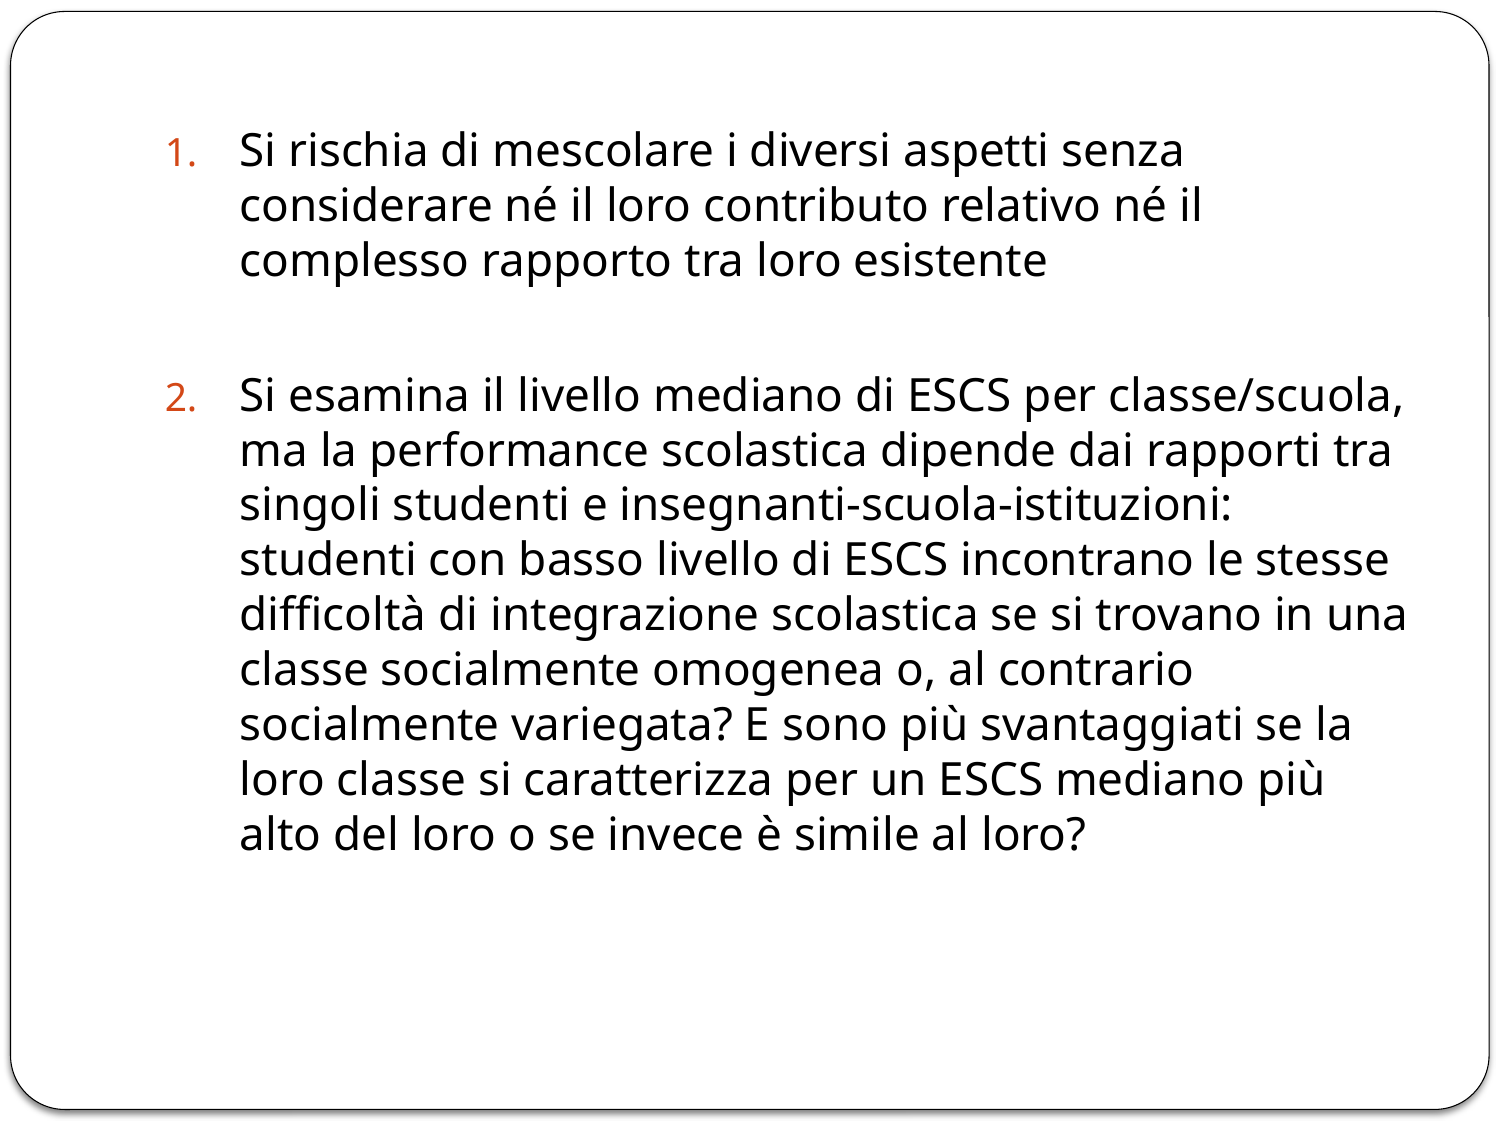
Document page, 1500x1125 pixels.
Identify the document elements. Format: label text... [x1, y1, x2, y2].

list Si rischia di mescolare i diversi aspetti senza considerare né il loro contributo relativo né il complesso rapporto tra loro esistente Si esamina il livello mediano di ESCS per classe/scuola, ma la performance scolastica dipende dai rapporti tra singoli studenti e insegnanti-scuola-istituzioni: studenti con basso livello di ESCS incontrano le stesse difficoltà di integrazione scolastica se si trovano in una classe socialmente omogenea o, al contrario socialmente variegata? E sono più svantaggiati se la loro classe si caratterizza per un ESCS mediano più alto del loro o se invece è simile al loro? [150, 113, 1425, 988]
